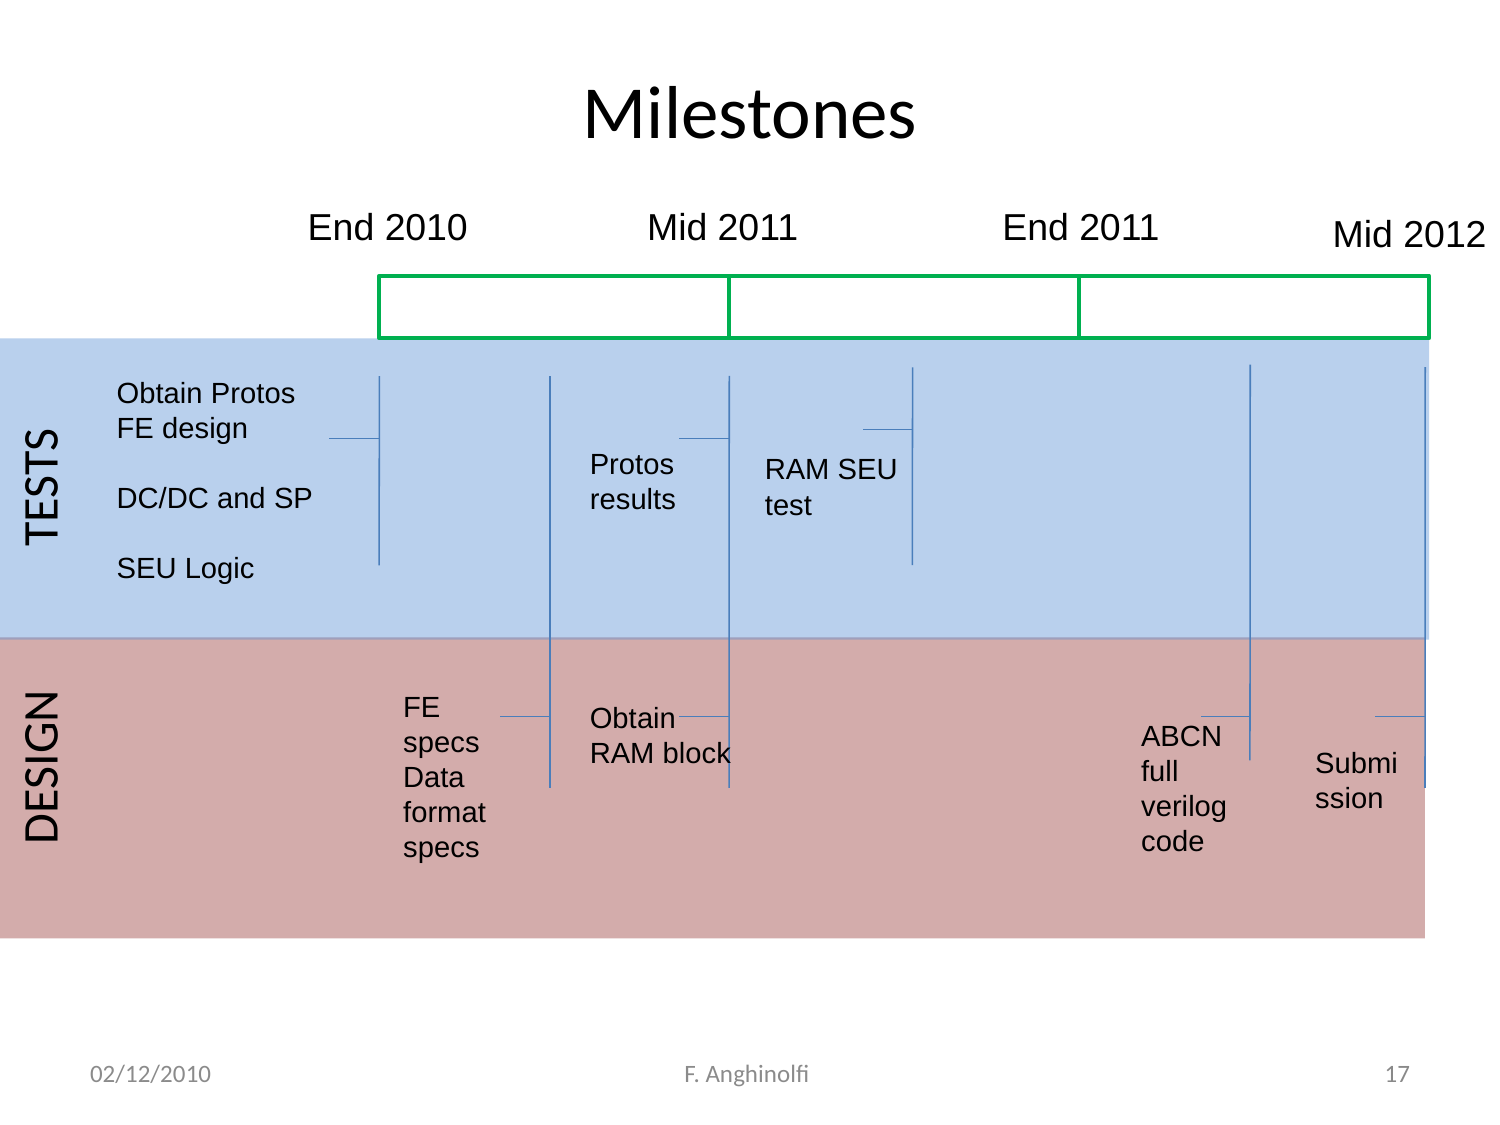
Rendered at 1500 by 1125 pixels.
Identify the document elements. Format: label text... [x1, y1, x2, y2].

text_box Obtain Protos FE design DC/DC and SP SEU Logic [101, 366, 329, 627]
text_box Protos results [574, 438, 749, 523]
text_box [0, 642, 1427, 941]
footer F. Anghinolfi [512, 1042, 988, 1103]
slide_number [75, 1042, 425, 1103]
text_box RAM SEU test [749, 408, 969, 563]
text_box [0, 336, 1431, 642]
text_box [1077, 274, 1431, 340]
slide_number 17 [1074, 1042, 1425, 1103]
text_box DESIGN [0, 675, 75, 859]
text_box Obtain RAM block [574, 692, 794, 812]
text_box End 2011 [987, 195, 1175, 256]
text_box FE specs Data format specs [388, 681, 513, 871]
text_box [377, 274, 727, 340]
text_box [727, 274, 1077, 340]
text_box ABCN full verilog code [1126, 709, 1251, 865]
text_box Submission [1300, 737, 1425, 822]
text_box End 2010 [292, 195, 483, 256]
text_box TESTS [0, 414, 75, 562]
text_box Milestones [74, 45, 1425, 173]
text_box Mid 2011 [632, 195, 813, 256]
text_box Mid 2012 [1317, 202, 1500, 262]
